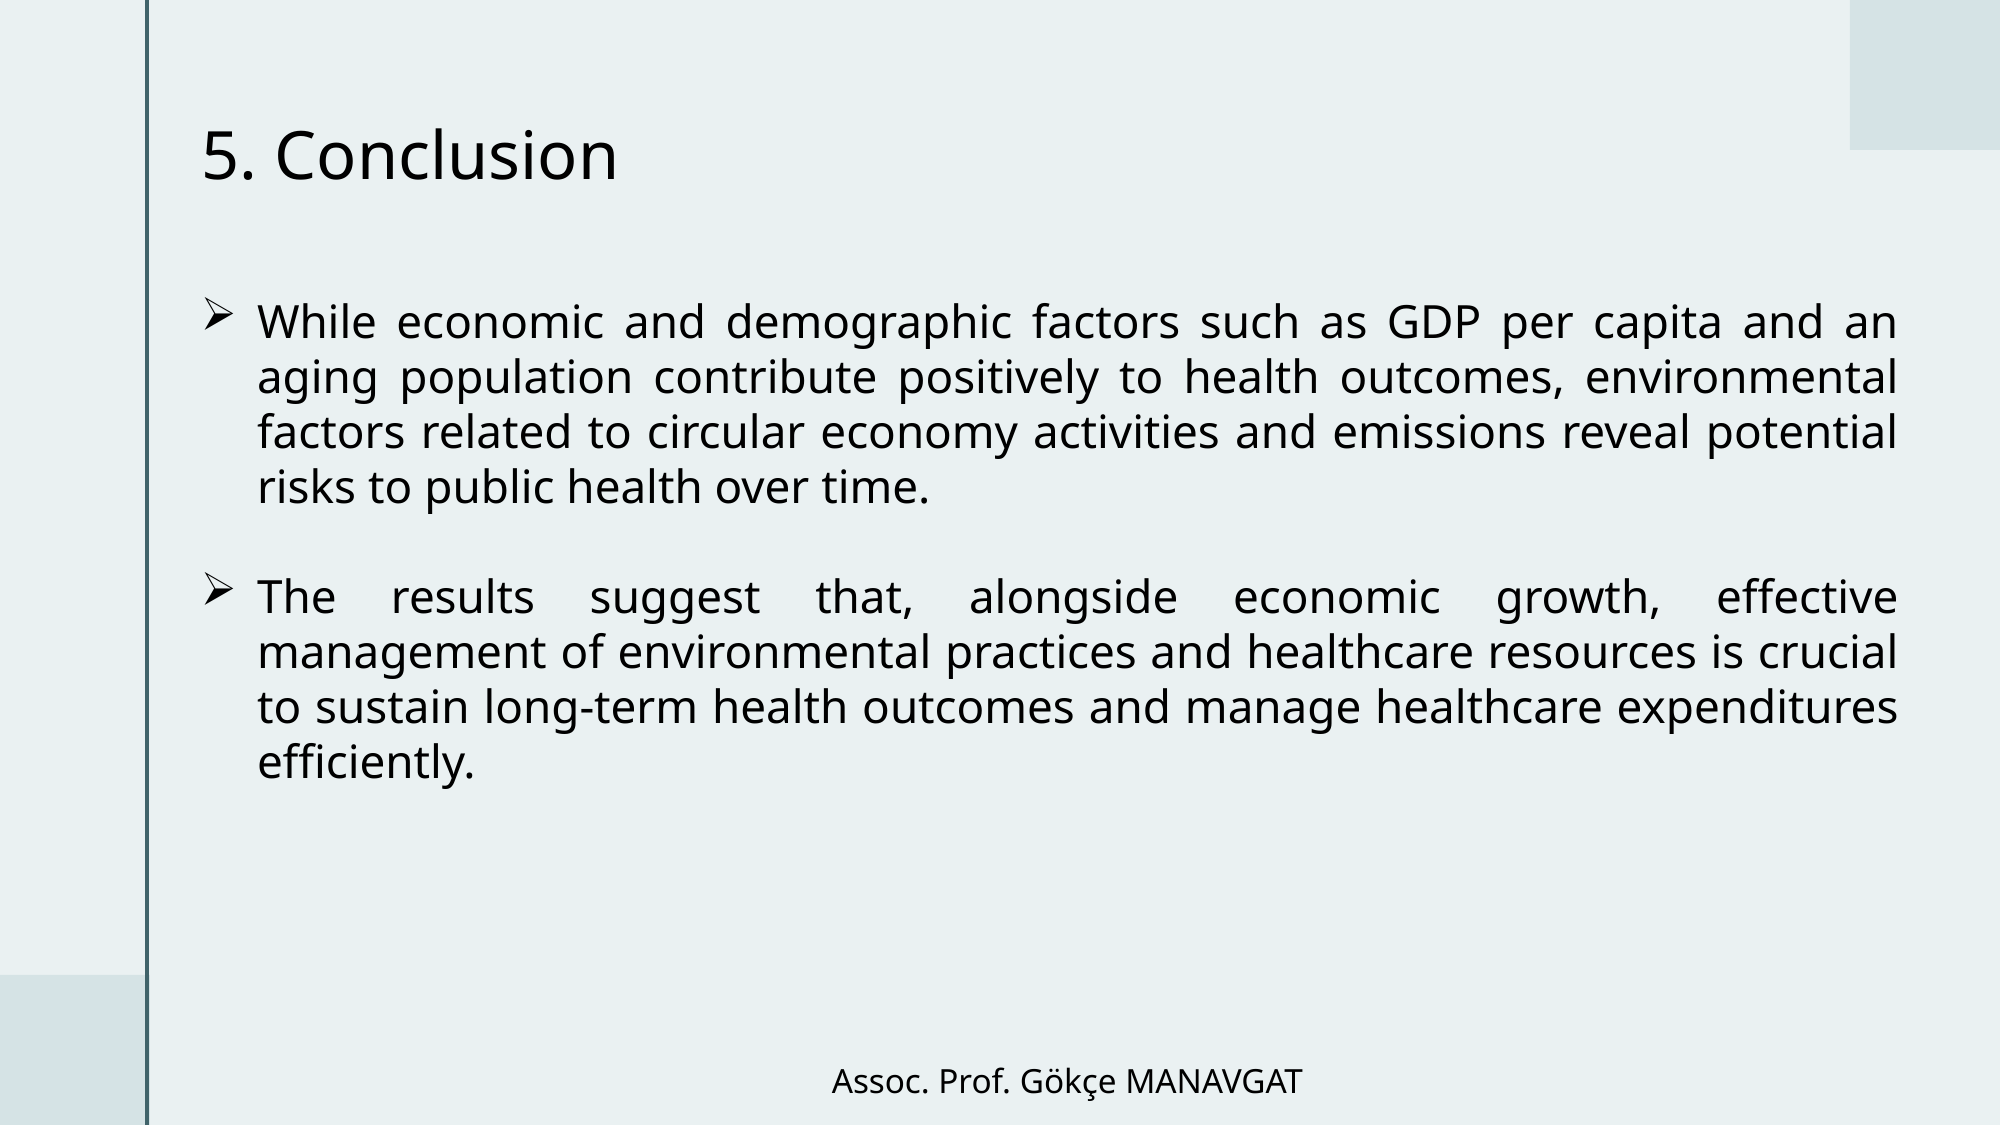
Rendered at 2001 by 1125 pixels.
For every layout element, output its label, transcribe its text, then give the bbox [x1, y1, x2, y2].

title 5. Conclusion [186, 45, 1814, 230]
text_box While economic and demographic factors such as GDP per capita and an aging population contribute positively to health outcomes, environmental factors related to circular economy activities and emissions reveal potential risks to public health over time. The results suggest that, alongside economic growth, effective management of environmental practices and healthcare resources is crucial to sustain long-term health outcomes and manage healthcare expenditures efficiently. [186, 230, 1915, 895]
text_box Assoc. Prof. Gökçe MANAVGAT [598, 1053, 1538, 1108]
